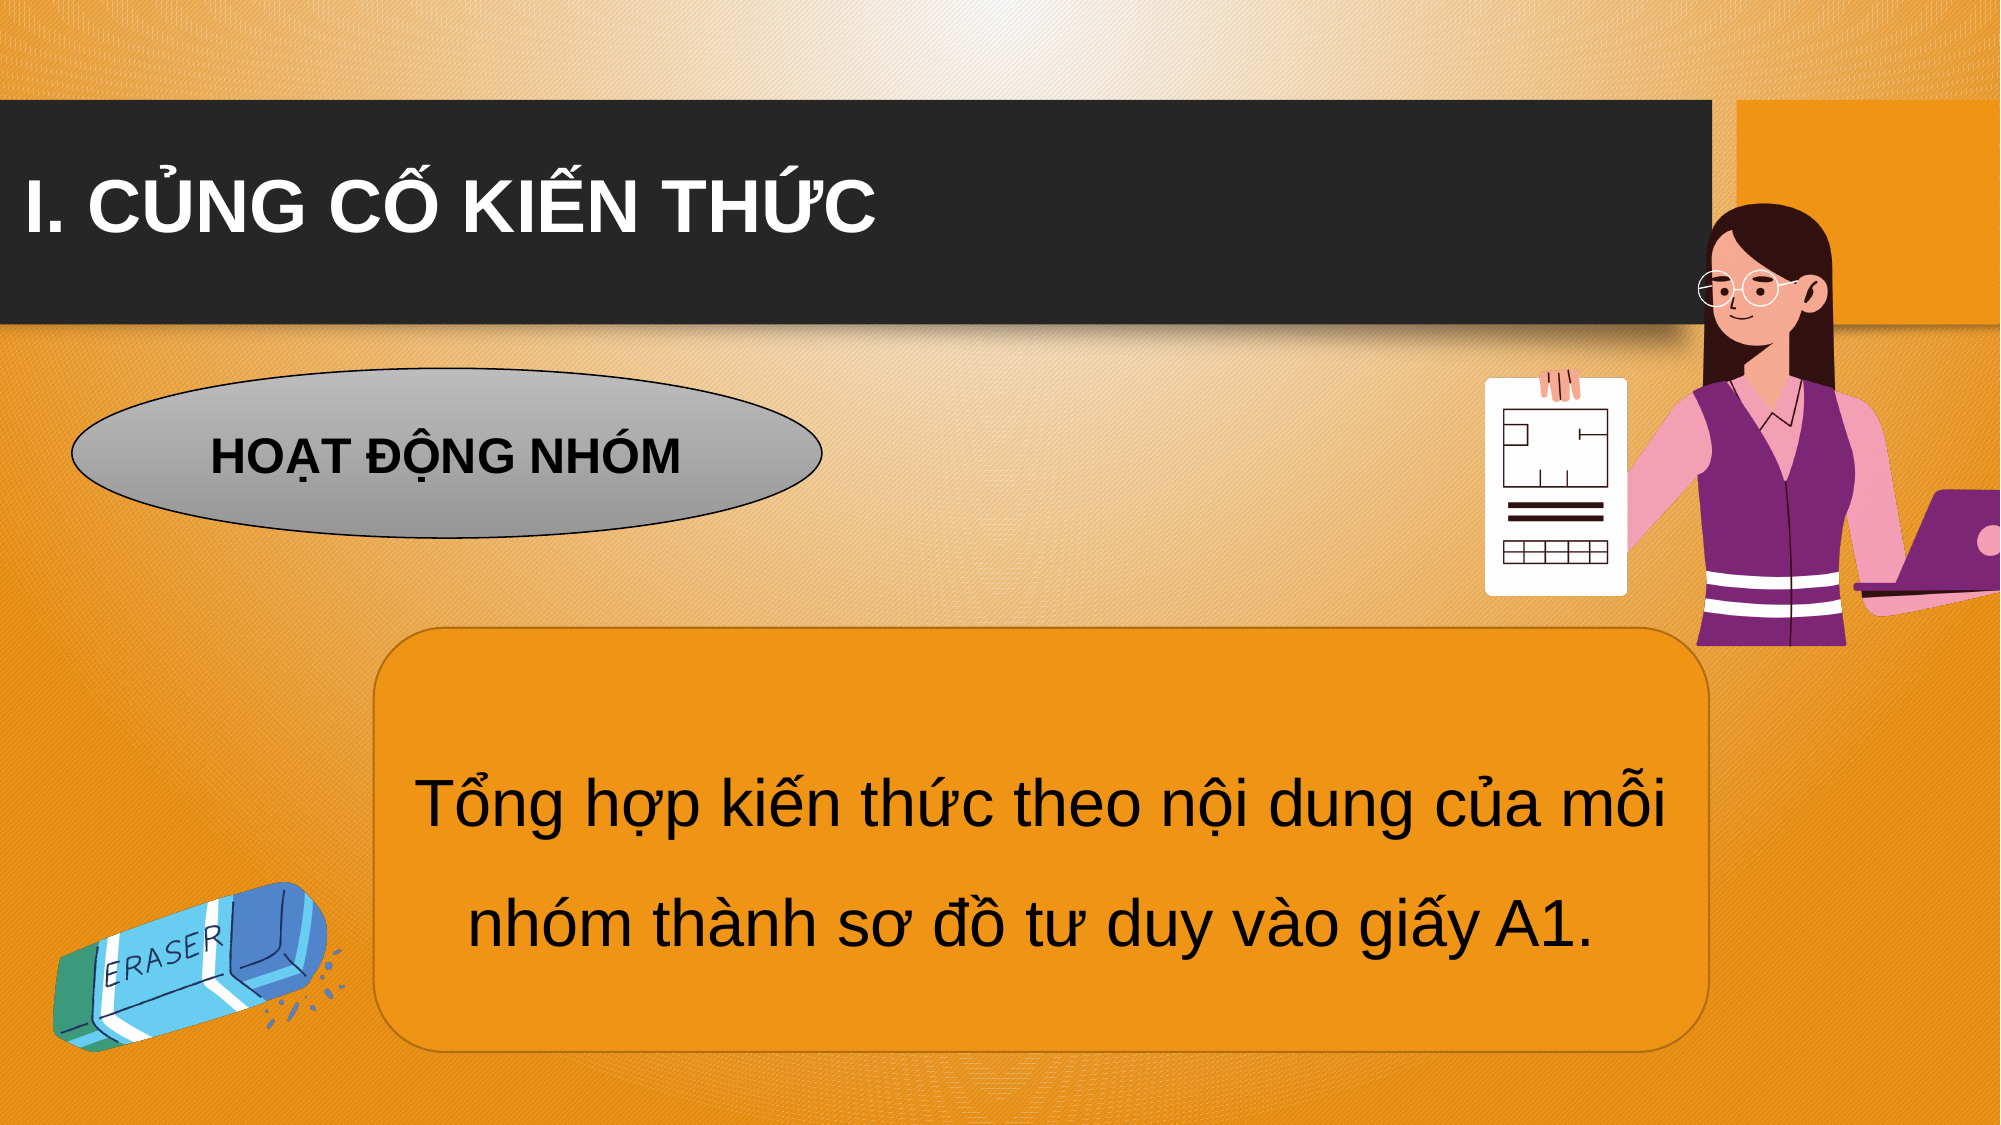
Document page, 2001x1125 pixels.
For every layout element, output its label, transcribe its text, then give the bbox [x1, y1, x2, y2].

text_box Tổng hợp kiến thức theo nội dung của mỗi nhóm thành sơ đồ tư duy vào giấy A1. [372, 626, 1711, 1053]
picture [53, 881, 346, 1053]
text_box HOẠT ĐỘNG NHÓM [71, 367, 823, 539]
text_box I. CỦNG CỐ KIẾN THỨC [10, 149, 1042, 255]
picture [0, 202, 2000, 647]
